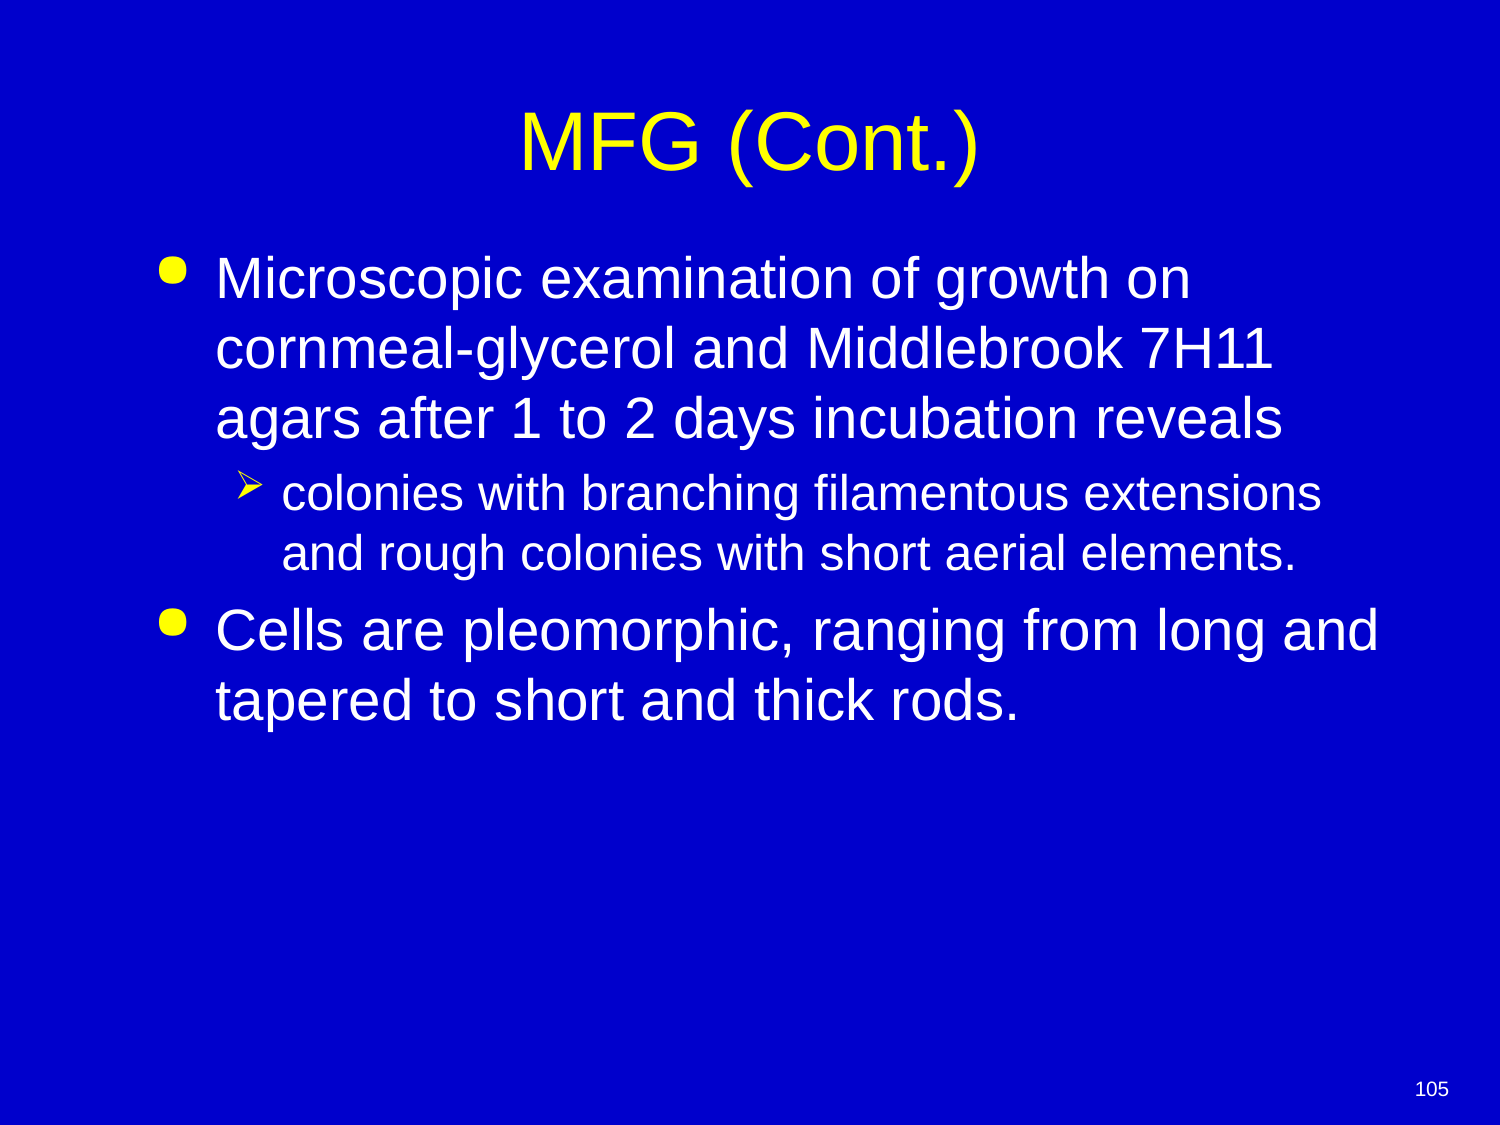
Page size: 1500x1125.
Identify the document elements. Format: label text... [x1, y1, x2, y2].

list Microscopic examination of growth on cornmeal-glycerol and Middlebrook 7H11 agars after 1 to 2 days incubation reveals colonies with branching filamentous extensions and rough colonies with short aerial elements. Cells are pleomorphic, ranging from long and tapered to short and thick rods. [143, 232, 1420, 964]
title MFG (Cont.) [112, 37, 1388, 238]
